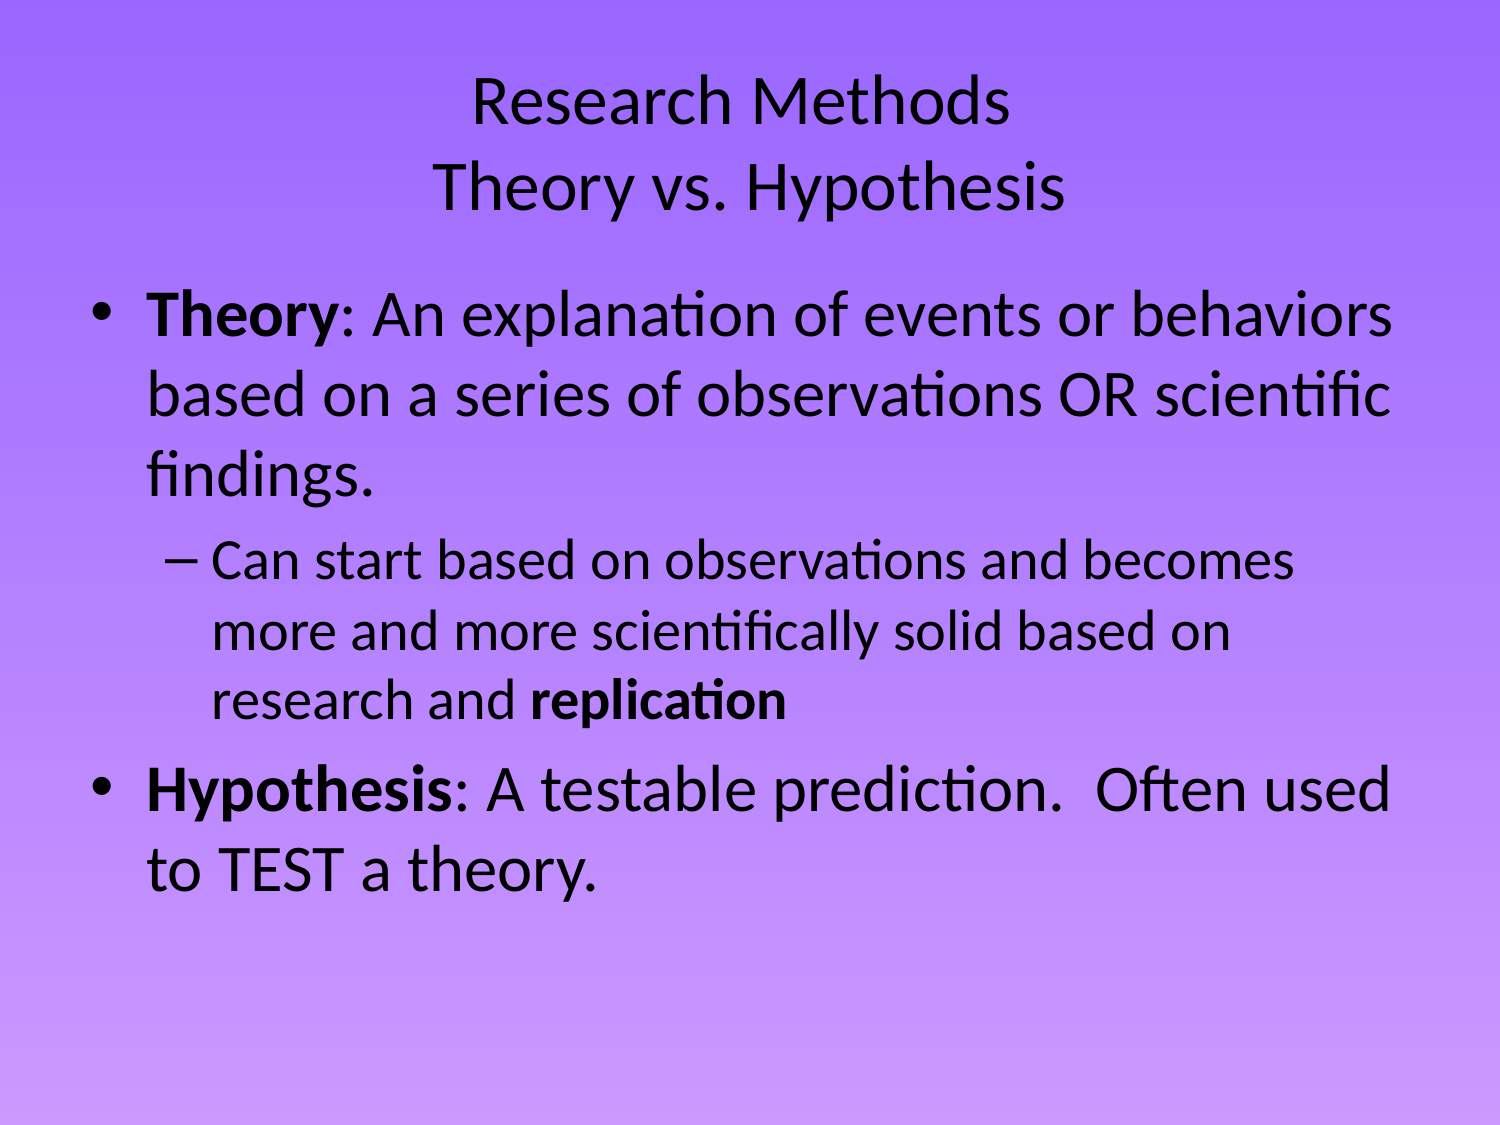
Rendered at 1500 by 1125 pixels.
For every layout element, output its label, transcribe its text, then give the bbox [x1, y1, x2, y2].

title Research Methods Theory vs. Hypothesis [75, 45, 1425, 233]
list Theory: An explanation of events or behaviors based on a series of observations OR scientific findings. Can start based on observations and becomes more and more scientifically solid based on research and replication Hypothesis: A testable prediction. Often used to TEST a theory. [75, 262, 1425, 1005]
